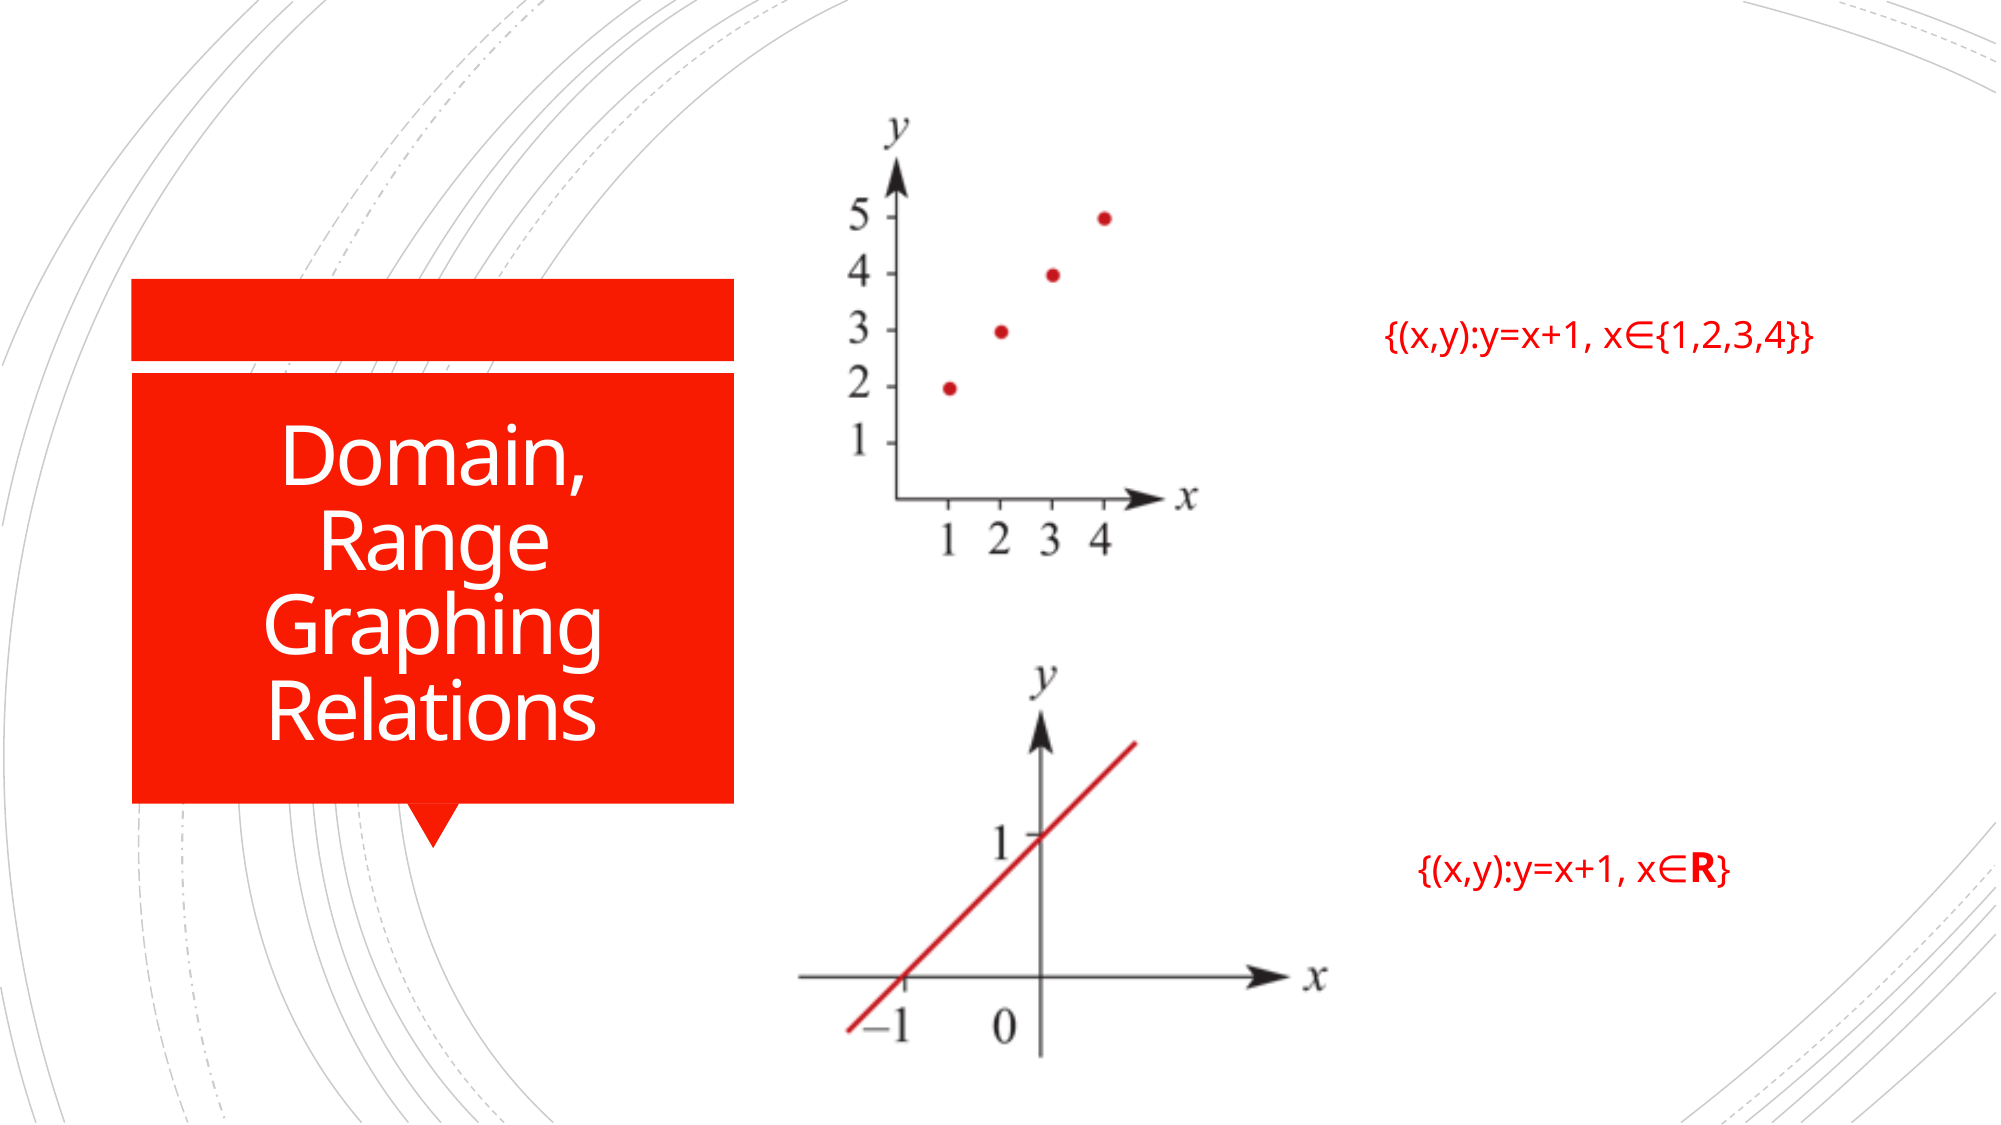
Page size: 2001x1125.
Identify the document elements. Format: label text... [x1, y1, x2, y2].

title Domain, Range Graphing Relations [145, 385, 720, 789]
text_box {(x,y):y=x+1, x∈R} [1402, 833, 1845, 898]
text_box {(x,y):y=x+1, x∈{1,2,3,4}} [1369, 303, 1946, 364]
picture [780, 657, 1343, 1075]
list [832, 105, 1208, 563]
